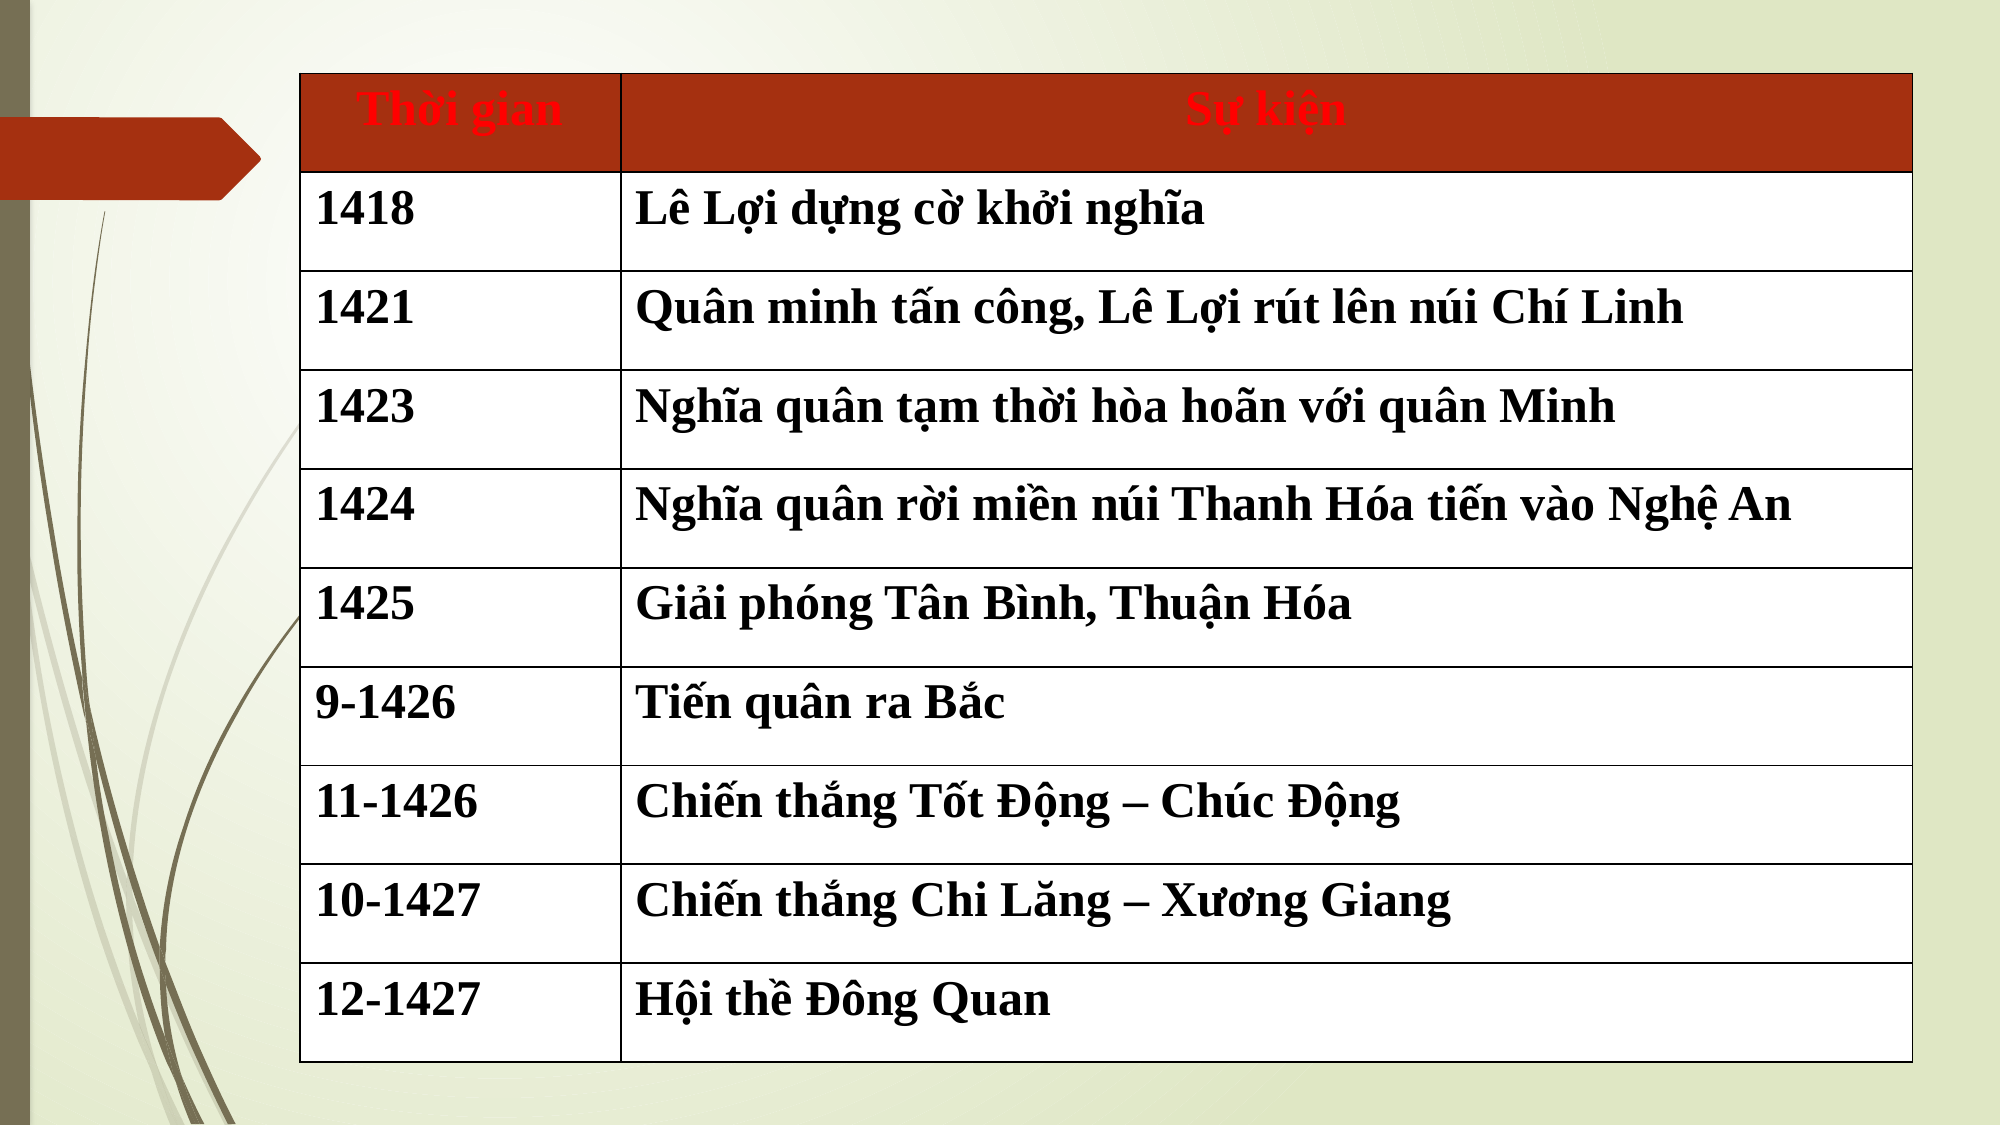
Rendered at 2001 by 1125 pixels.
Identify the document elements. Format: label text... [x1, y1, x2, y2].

table_cell Chiến thắng Chi Lăng – Xương Giang [622, 865, 1912, 962]
table_cell Nghĩa quân tạm thời hòa hoãn với quân Minh [622, 371, 1912, 468]
table_header Thời gian [301, 74, 620, 171]
table_cell 1423 [301, 371, 620, 468]
table_cell 10-1427 [301, 865, 620, 962]
table_cell Hội thề Đông Quan [622, 964, 1912, 1061]
table_header Sự kiện [622, 74, 1912, 171]
table_cell Lê Lợi dựng cờ khởi nghĩa [622, 173, 1912, 270]
table_cell 12-1427 [301, 964, 620, 1061]
table_cell 9-1426 [301, 668, 620, 765]
table_cell 1418 [301, 173, 620, 270]
table_cell 11-1426 [301, 766, 620, 863]
table_cell Chiến thắng Tốt Động – Chúc Động [622, 766, 1912, 863]
table_cell 1425 [301, 569, 620, 666]
table_cell Tiến quân ra Bắc [622, 668, 1912, 765]
table_cell Giải phóng Tân Bình, Thuận Hóa [622, 569, 1912, 666]
table_cell Quân minh tấn công, Lê Lợi rút lên núi Chí Linh [622, 272, 1912, 369]
table_cell Nghĩa quân rời miền núi Thanh Hóa tiến vào Nghệ An [622, 470, 1912, 567]
table_cell 1421 [301, 272, 620, 369]
table_cell 1424 [301, 470, 620, 567]
